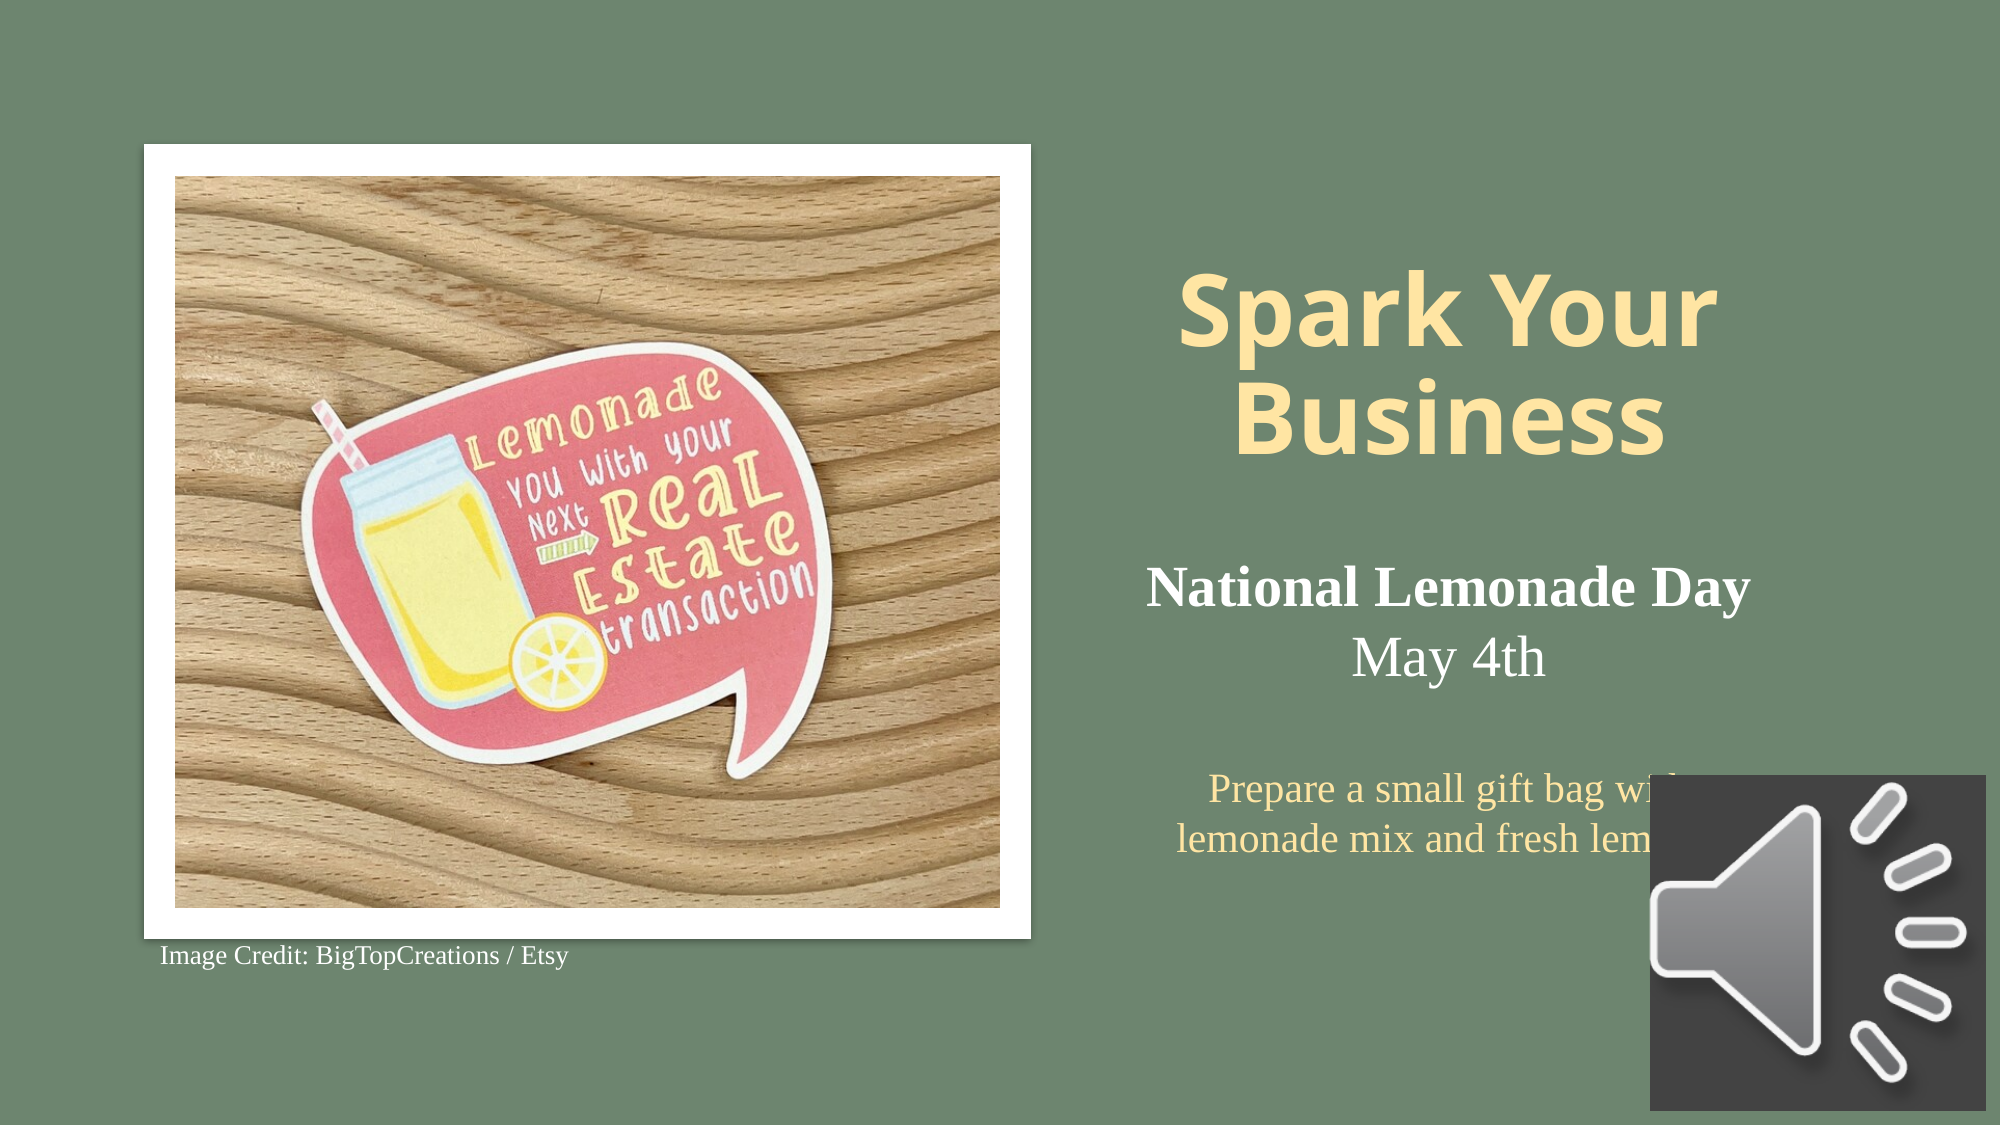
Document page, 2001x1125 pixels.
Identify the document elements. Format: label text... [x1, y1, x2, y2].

text_box National Lemonade Day May 4th [1044, 541, 1854, 696]
text_box Image Credit: BigTopCreations / Etsy [144, 929, 658, 1012]
text_box Prepare a small gift bag with lemonade mix and fresh lemons. [1130, 753, 1768, 868]
text_box Spark Your Business [1036, 197, 1867, 484]
picture [174, 175, 1001, 908]
picture [1648, 773, 1987, 1112]
